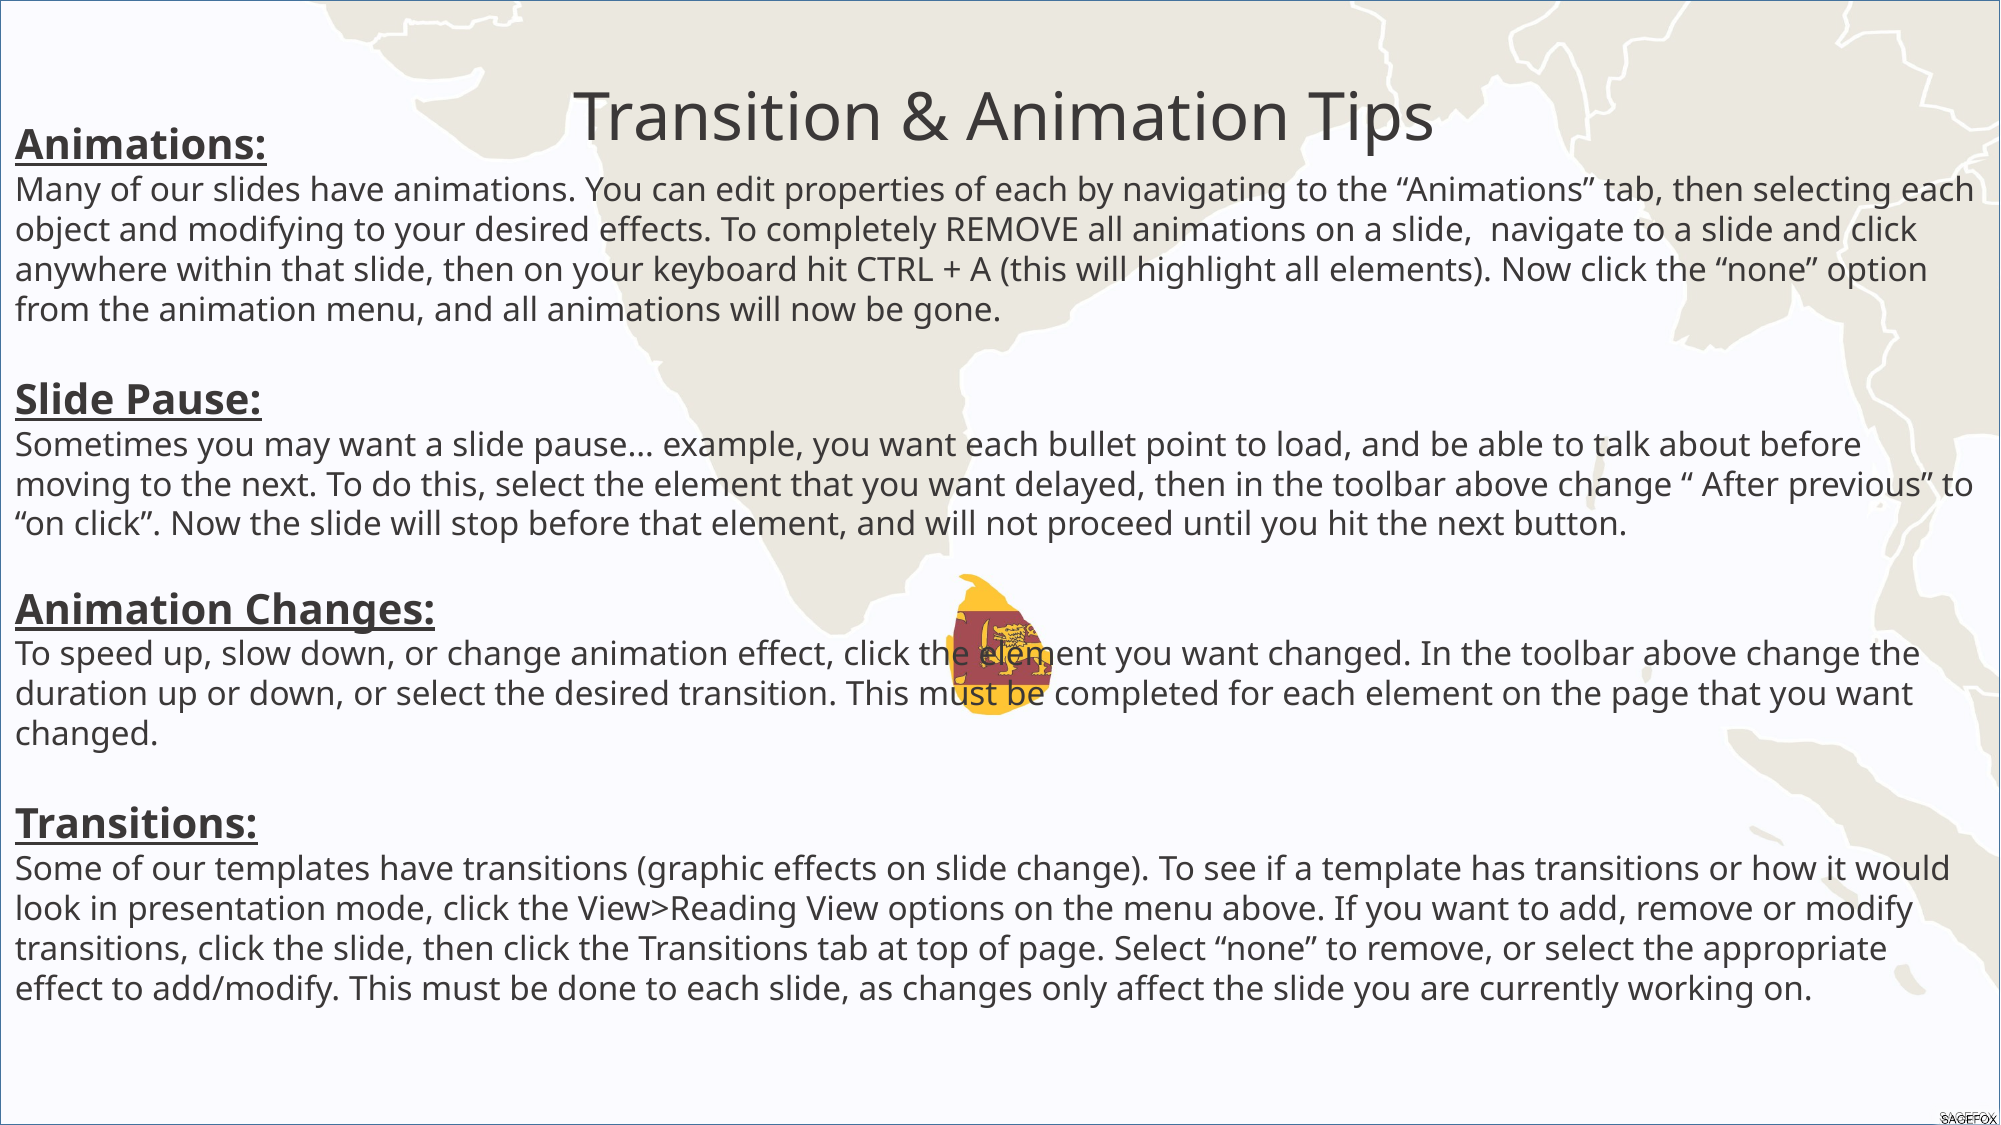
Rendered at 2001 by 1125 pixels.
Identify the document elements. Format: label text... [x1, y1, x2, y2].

picture [1938, 1114, 1999, 1125]
title Transition & Animation Tips [477, 59, 1532, 177]
text_box Animations: Many of our slides have animations. You can edit properties of each by navigating to the “Animations” tab, then selecting each object and modifying to your desired effects. To completely REMOVE all animations on a slide, navigate to a slide and click anywhere within that slide, then on your keyboard hit CTRL + A (this will highlight all elements). Now click the “none” option from the animation menu, and all animations will now be gone. Slide Pause: Sometimes you may want a slide pause… example, you want each bullet point to load, and be able to talk about before moving to the next. To do this, select the element that you want delayed, then in the toolbar above change “ After previous” to “on click”. Now the slide will stop before that element, and will not proceed until you hit the next button. Animation Changes: To speed up, slow down, or change animation effect, click the element you want changed. In the toolbar above change the duration up or down, or select the desired transition. This must be completed for each element on the page that you want changed. Transitions: Some of our templates have transitions (graphic effects on slide change). To see if a template has transitions or how it would look in presentation mode, click the View>Reading View options on the menu above. If you want to add, remove or modify transitions, click the slide, then click the Transitions tab at top of page. Select “none” to remove, or select the appropriate effect to add/modify. This must be done to each slide, as changes only affect the slide you are currently working on. [0, 0, 2000, 1125]
